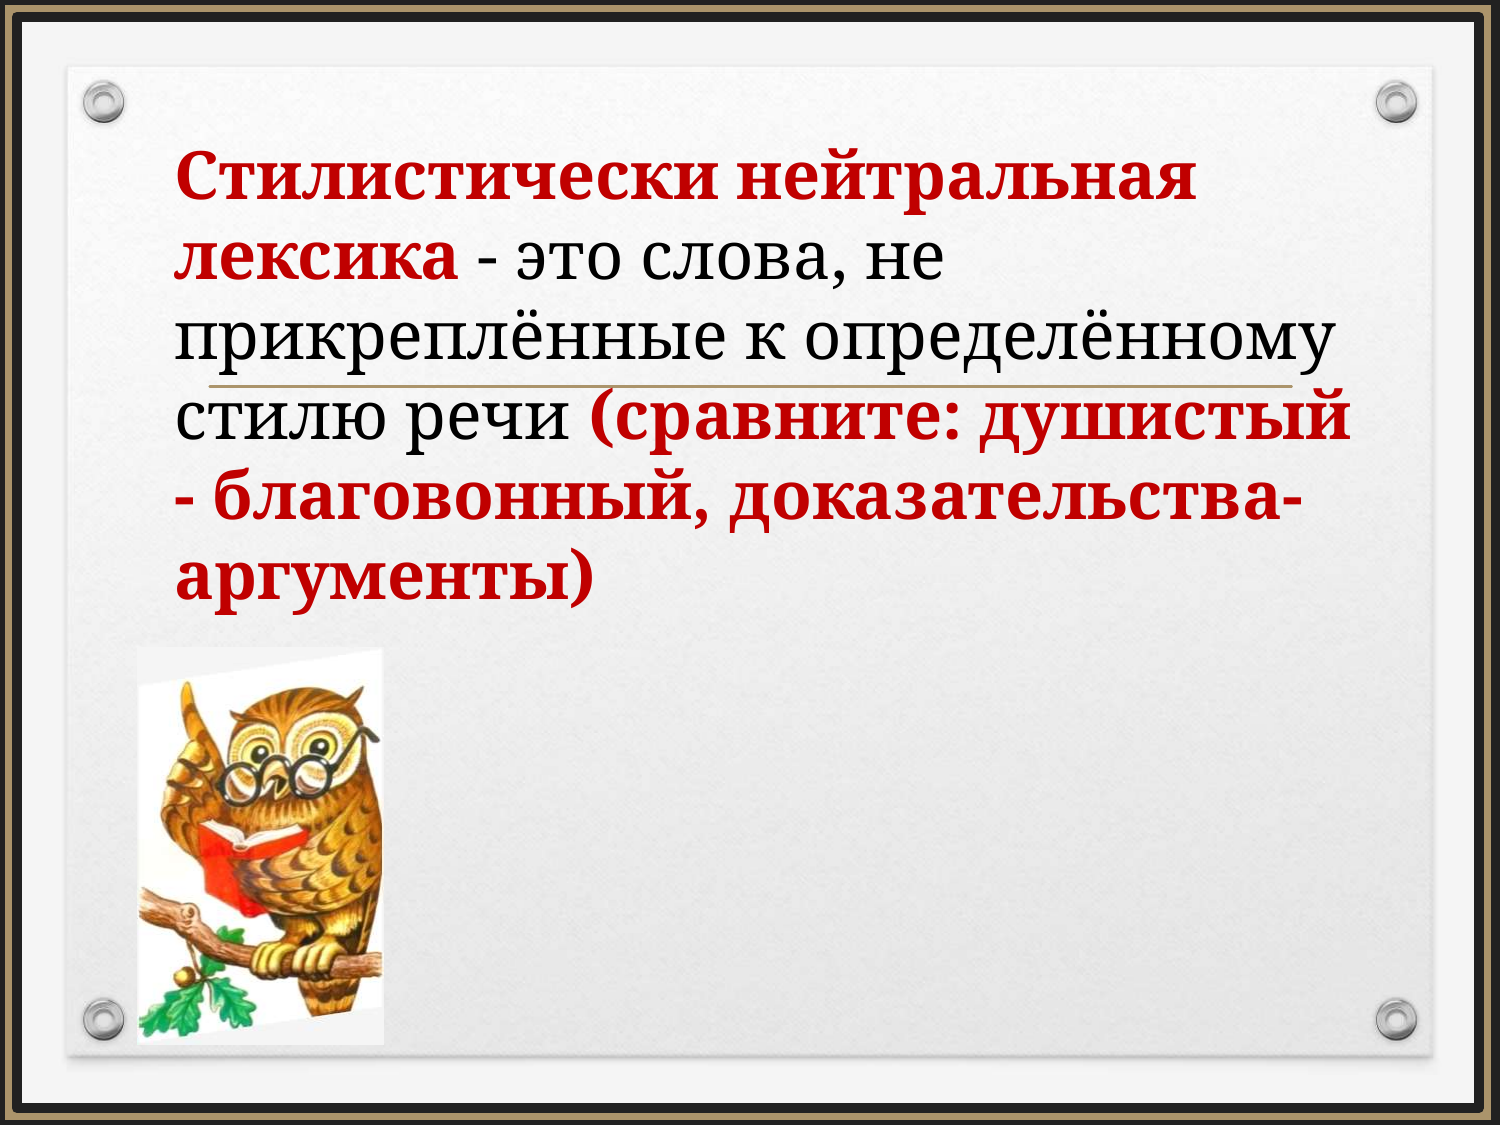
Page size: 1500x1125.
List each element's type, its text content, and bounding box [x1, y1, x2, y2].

picture [22, 22, 1474, 1103]
list Стилистически нейтральная лексика - это слова, не прикреплённые к определённому стилю речи (сравните: душистый - благовонный, доказательства- аргументы) [159, 125, 1390, 539]
